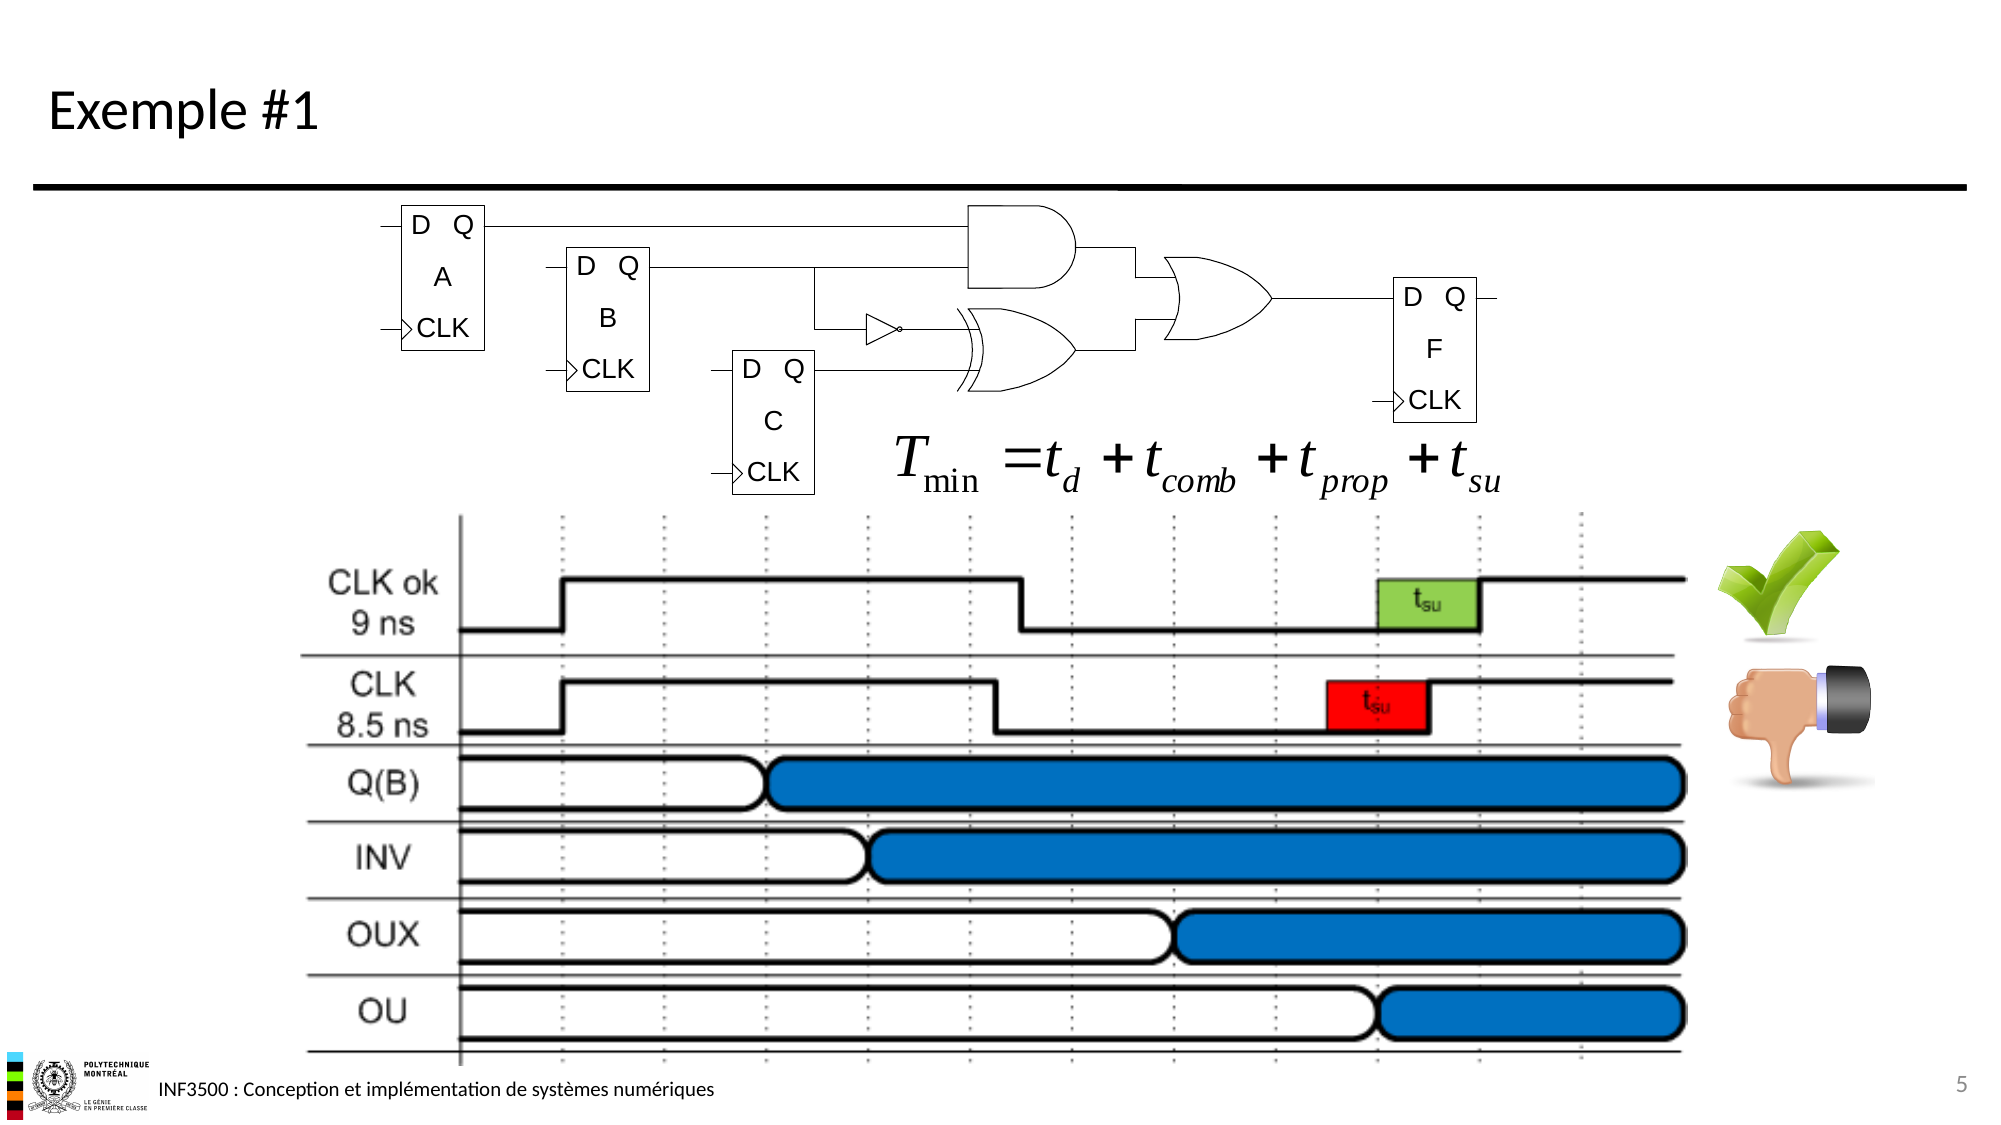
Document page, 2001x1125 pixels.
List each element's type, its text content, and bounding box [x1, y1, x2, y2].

picture [374, 199, 1503, 501]
slide_number 5 [1883, 1052, 1984, 1113]
picture [299, 512, 1688, 1066]
picture [1699, 512, 1876, 792]
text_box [887, 415, 1513, 511]
title Exemple #1 [33, 24, 1967, 188]
picture [7, 1052, 149, 1120]
